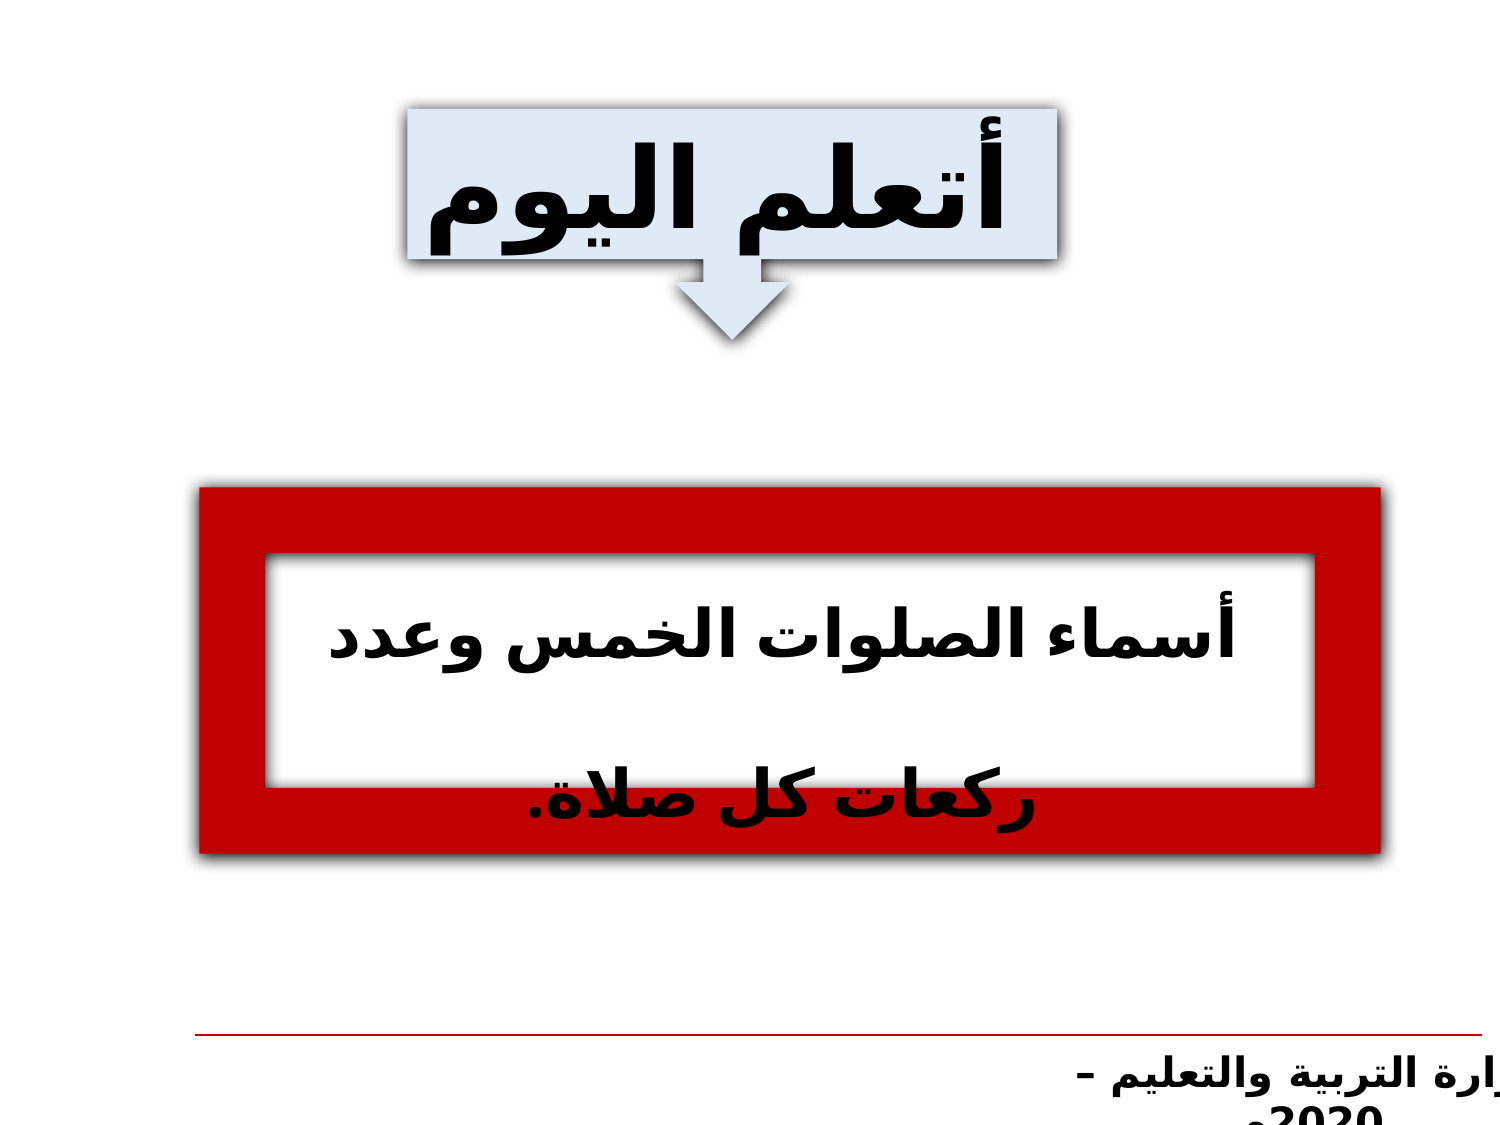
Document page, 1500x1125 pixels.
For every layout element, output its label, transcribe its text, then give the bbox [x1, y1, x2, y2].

text_box أتعلم اليوم [406, 108, 1058, 341]
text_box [194, 1034, 1500, 1104]
text_box [199, 487, 1381, 854]
text_box أسماء الصلوات الخمس وعدد ركعات كل صلاة. [254, 503, 1312, 838]
